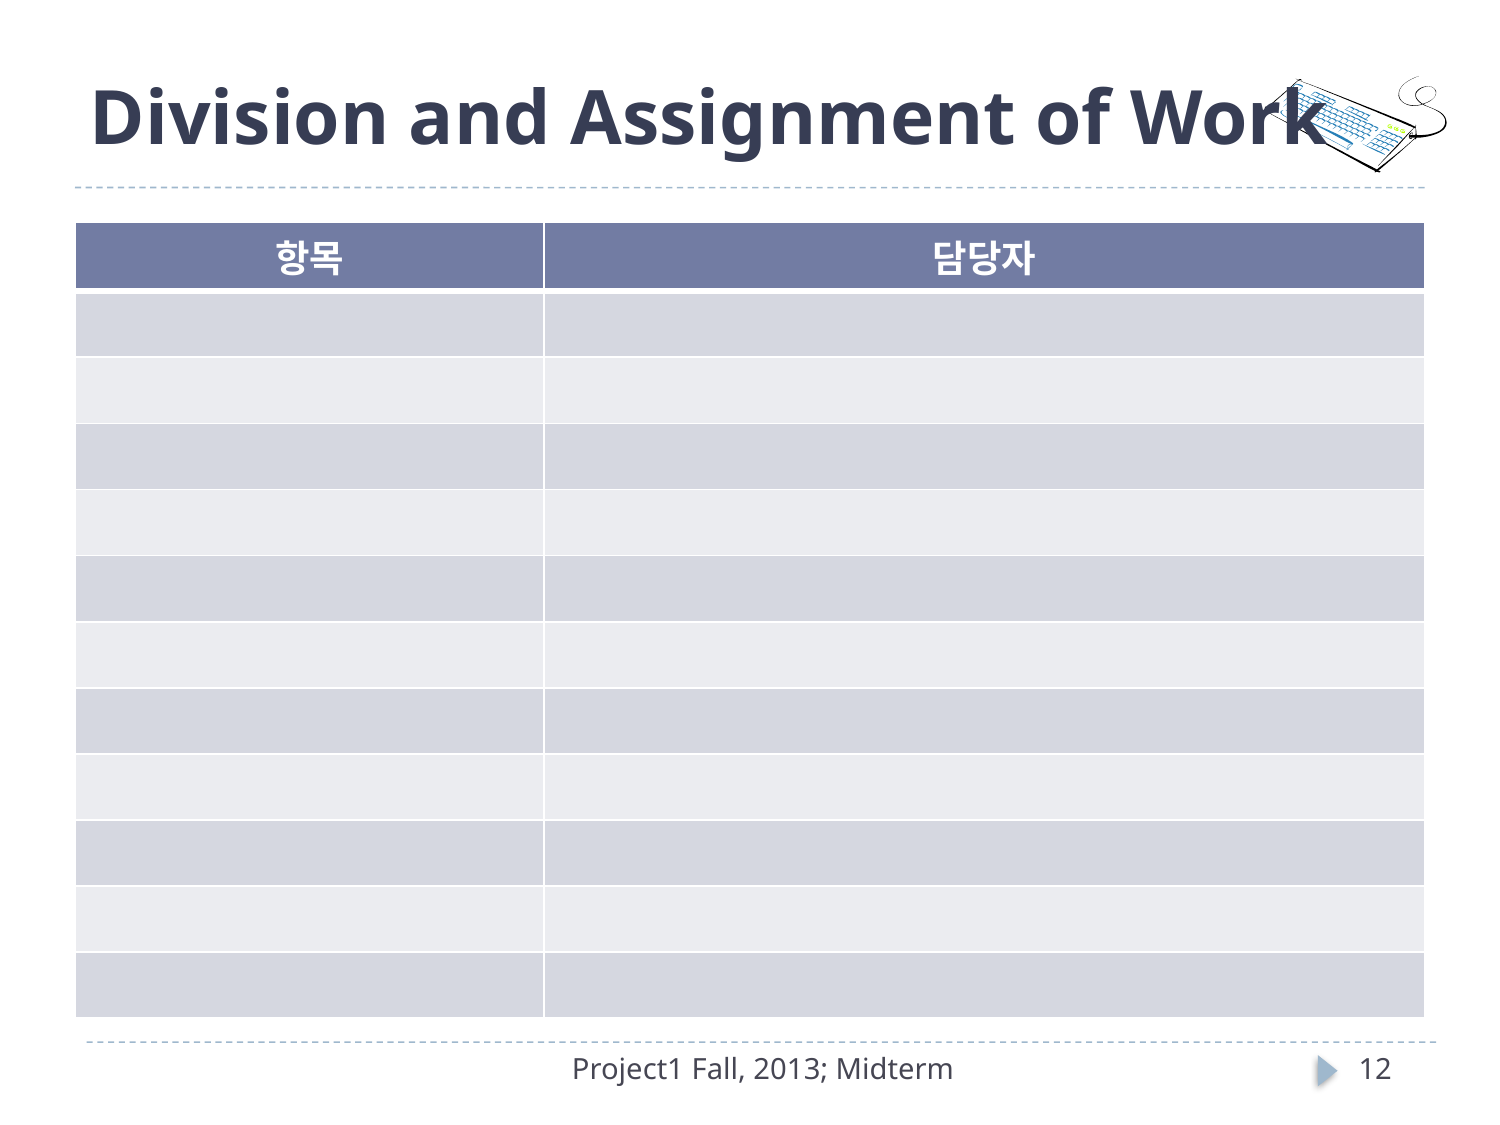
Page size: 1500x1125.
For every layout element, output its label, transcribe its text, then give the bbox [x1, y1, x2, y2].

table_header 항목 [76, 223, 543, 288]
table_cell [545, 821, 1424, 885]
table_cell [76, 490, 543, 555]
table_header 담당자 [545, 223, 1424, 288]
table_cell [545, 887, 1424, 951]
table_cell [545, 490, 1424, 555]
table_cell [76, 556, 543, 621]
table_cell [76, 887, 543, 951]
table_cell [545, 689, 1424, 753]
footer Project1 Fall, 2013; Midterm [475, 1042, 1051, 1103]
table_cell [76, 821, 543, 885]
table_cell [545, 556, 1424, 621]
table_cell [545, 358, 1424, 423]
table_cell [545, 755, 1424, 819]
slide_number 12 [1343, 1042, 1457, 1103]
table_cell [76, 623, 543, 687]
table_cell [76, 755, 543, 819]
table_cell [76, 424, 543, 489]
table_cell [545, 294, 1424, 356]
table_cell [545, 424, 1424, 489]
table_cell [76, 358, 543, 423]
table_cell [545, 623, 1424, 687]
title Division and Assignment of Work [75, 60, 1425, 167]
table_cell [545, 953, 1424, 1017]
table_cell [76, 689, 543, 753]
table_cell [76, 953, 543, 1017]
table_cell [76, 294, 543, 356]
